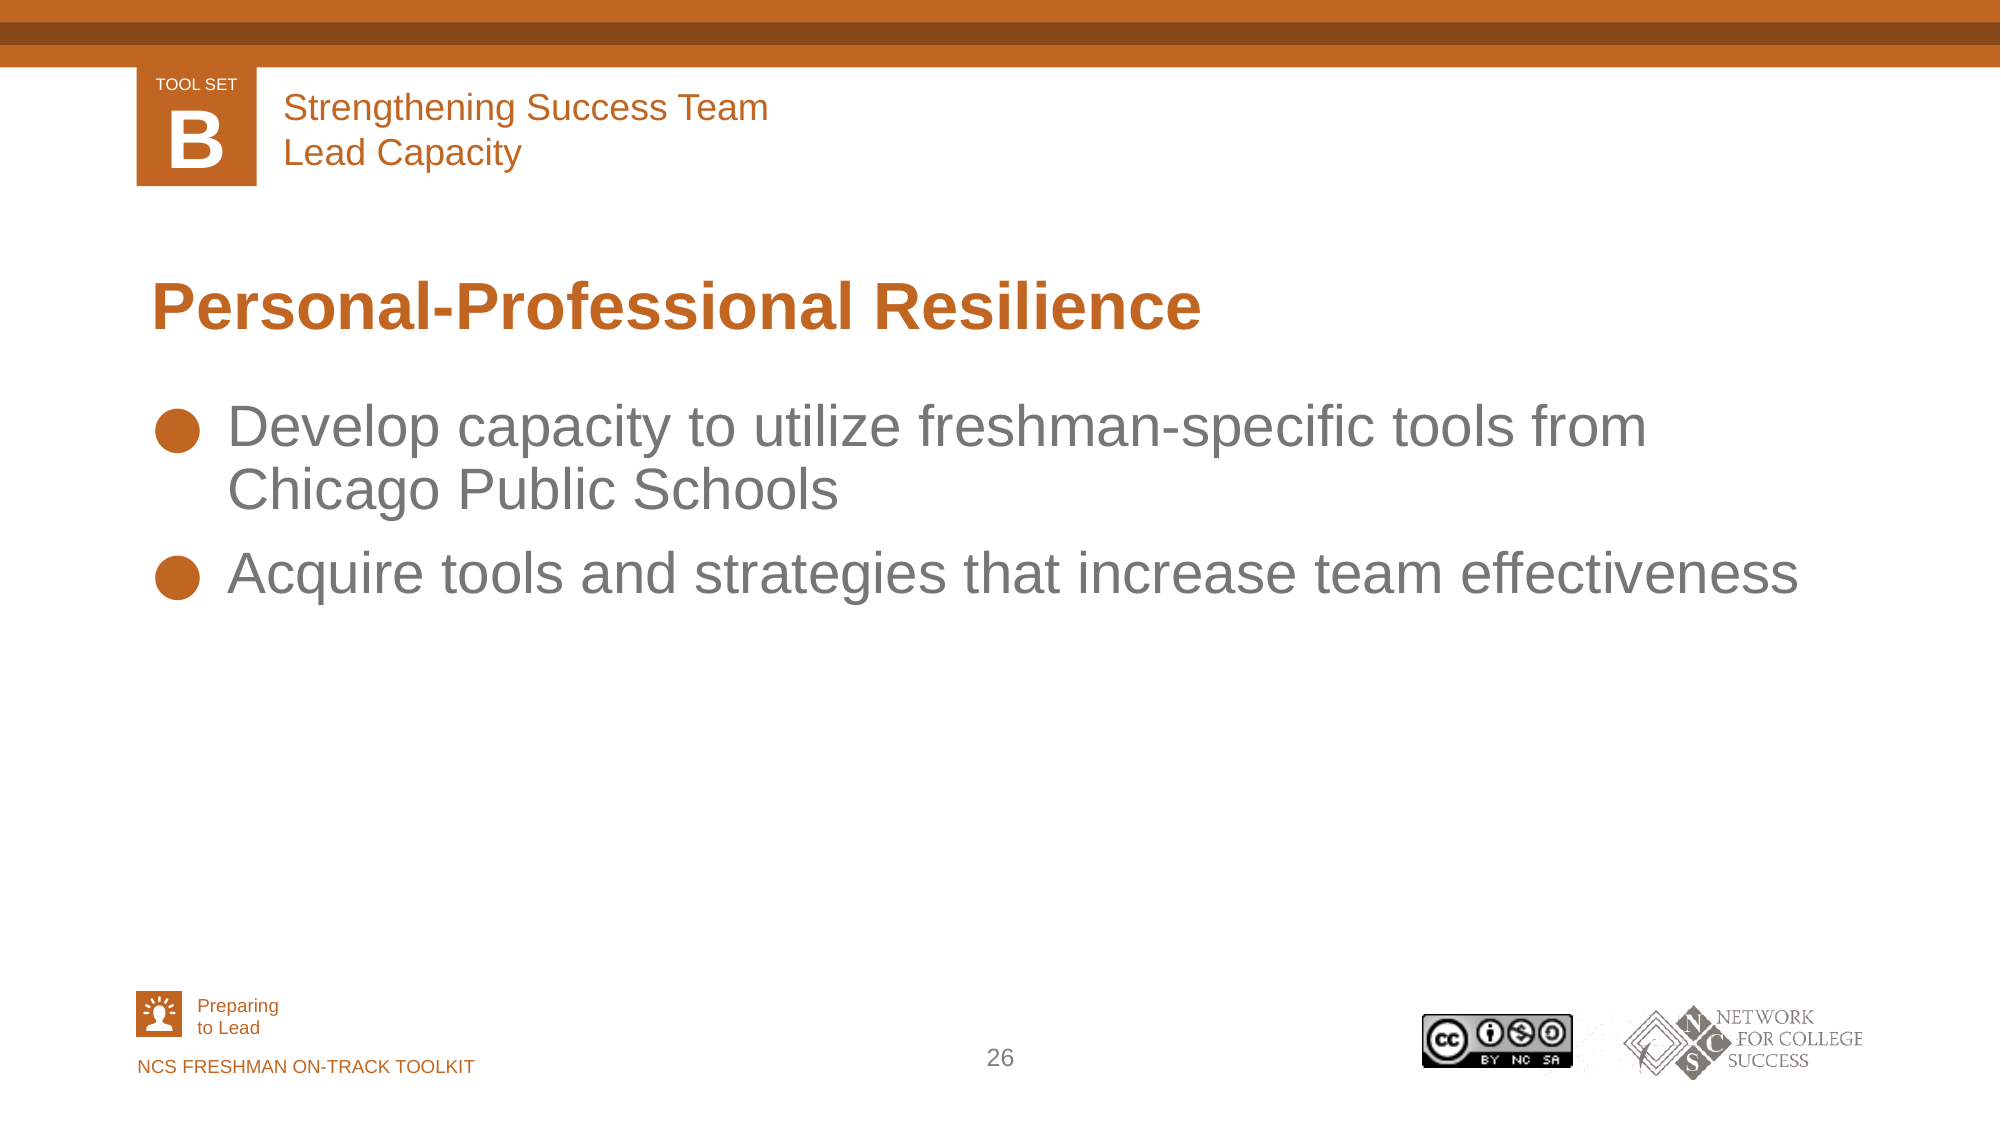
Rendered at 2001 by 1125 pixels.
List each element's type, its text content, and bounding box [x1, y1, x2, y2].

picture [1422, 1014, 1573, 1068]
picture [136, 991, 182, 1037]
title Strengthening Success Team Lead Capacity [268, 67, 1863, 188]
list Personal-Professional Resilience [136, 252, 1863, 364]
list Develop capacity to utilize freshman-specific tools from Chicago Public Schools Acquire tools and strategies that increase team effectiveness [137, 388, 1863, 951]
